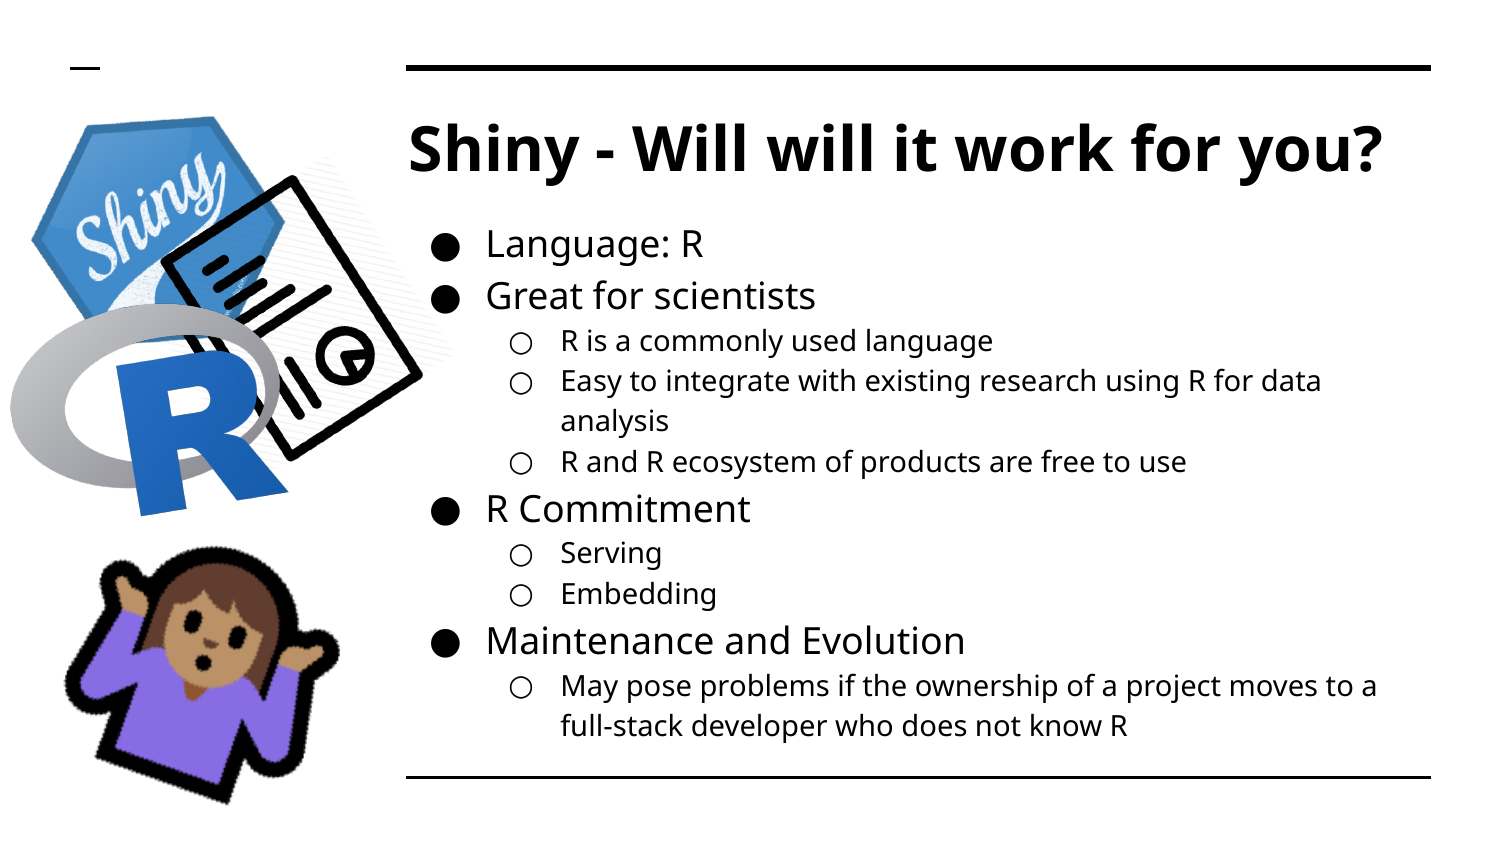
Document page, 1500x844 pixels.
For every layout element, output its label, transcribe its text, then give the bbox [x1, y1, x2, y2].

list Language: R Great for scientists R is a commonly used language Easy to integrate with existing research using R for data analysis R and R ecosystem of products are free to use R Commitment Serving Embedding Maintenance and Evolution May pose problems if the ownership of a project moves to a full-stack developer who does not know R [395, 198, 1433, 783]
title Shiny - Will will it work for you? [393, 94, 1431, 198]
picture [0, 38, 412, 826]
